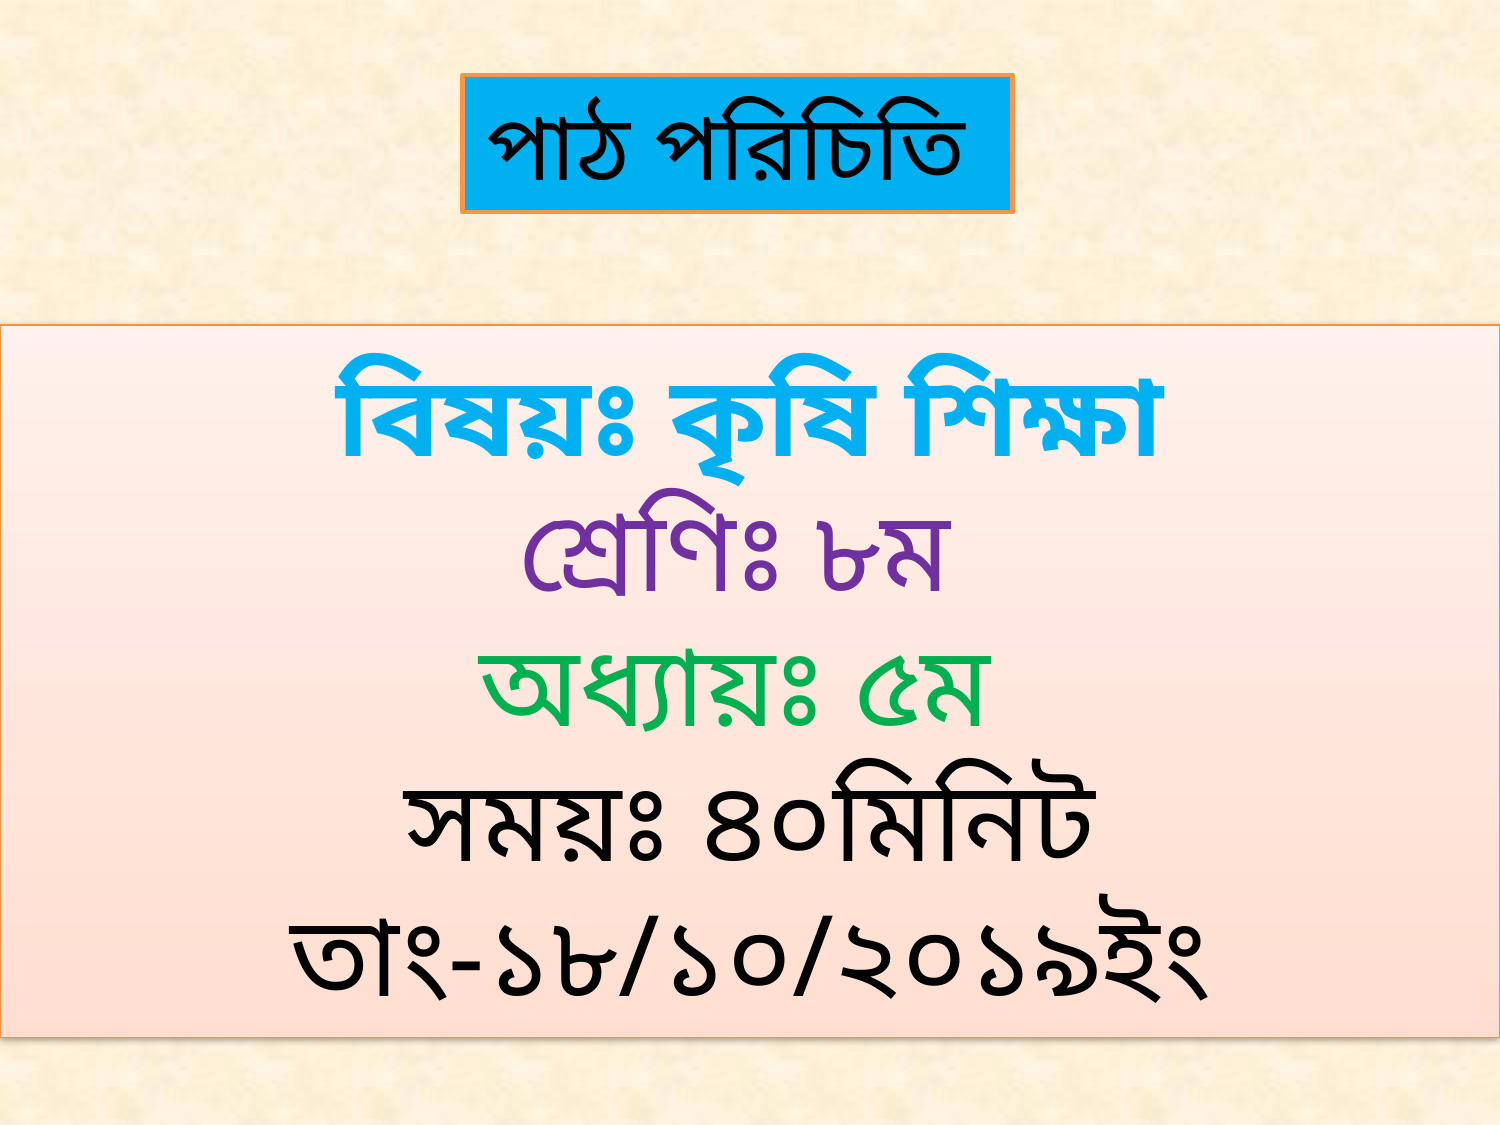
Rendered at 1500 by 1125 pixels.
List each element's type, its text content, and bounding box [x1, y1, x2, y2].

picture [0, 0, 1500, 324]
picture [0, 1038, 1500, 1125]
text_box পাঠ পরিচিতি [460, 73, 1015, 214]
text_box বিষয়ঃ কৃষি শিক্ষা শ্রেণিঃ ৮ম অধ্যায়ঃ ৫ম সময়ঃ ৪০মিনিট তাং-১৮/১০/২০১৯ইং [0, 324, 1500, 1038]
